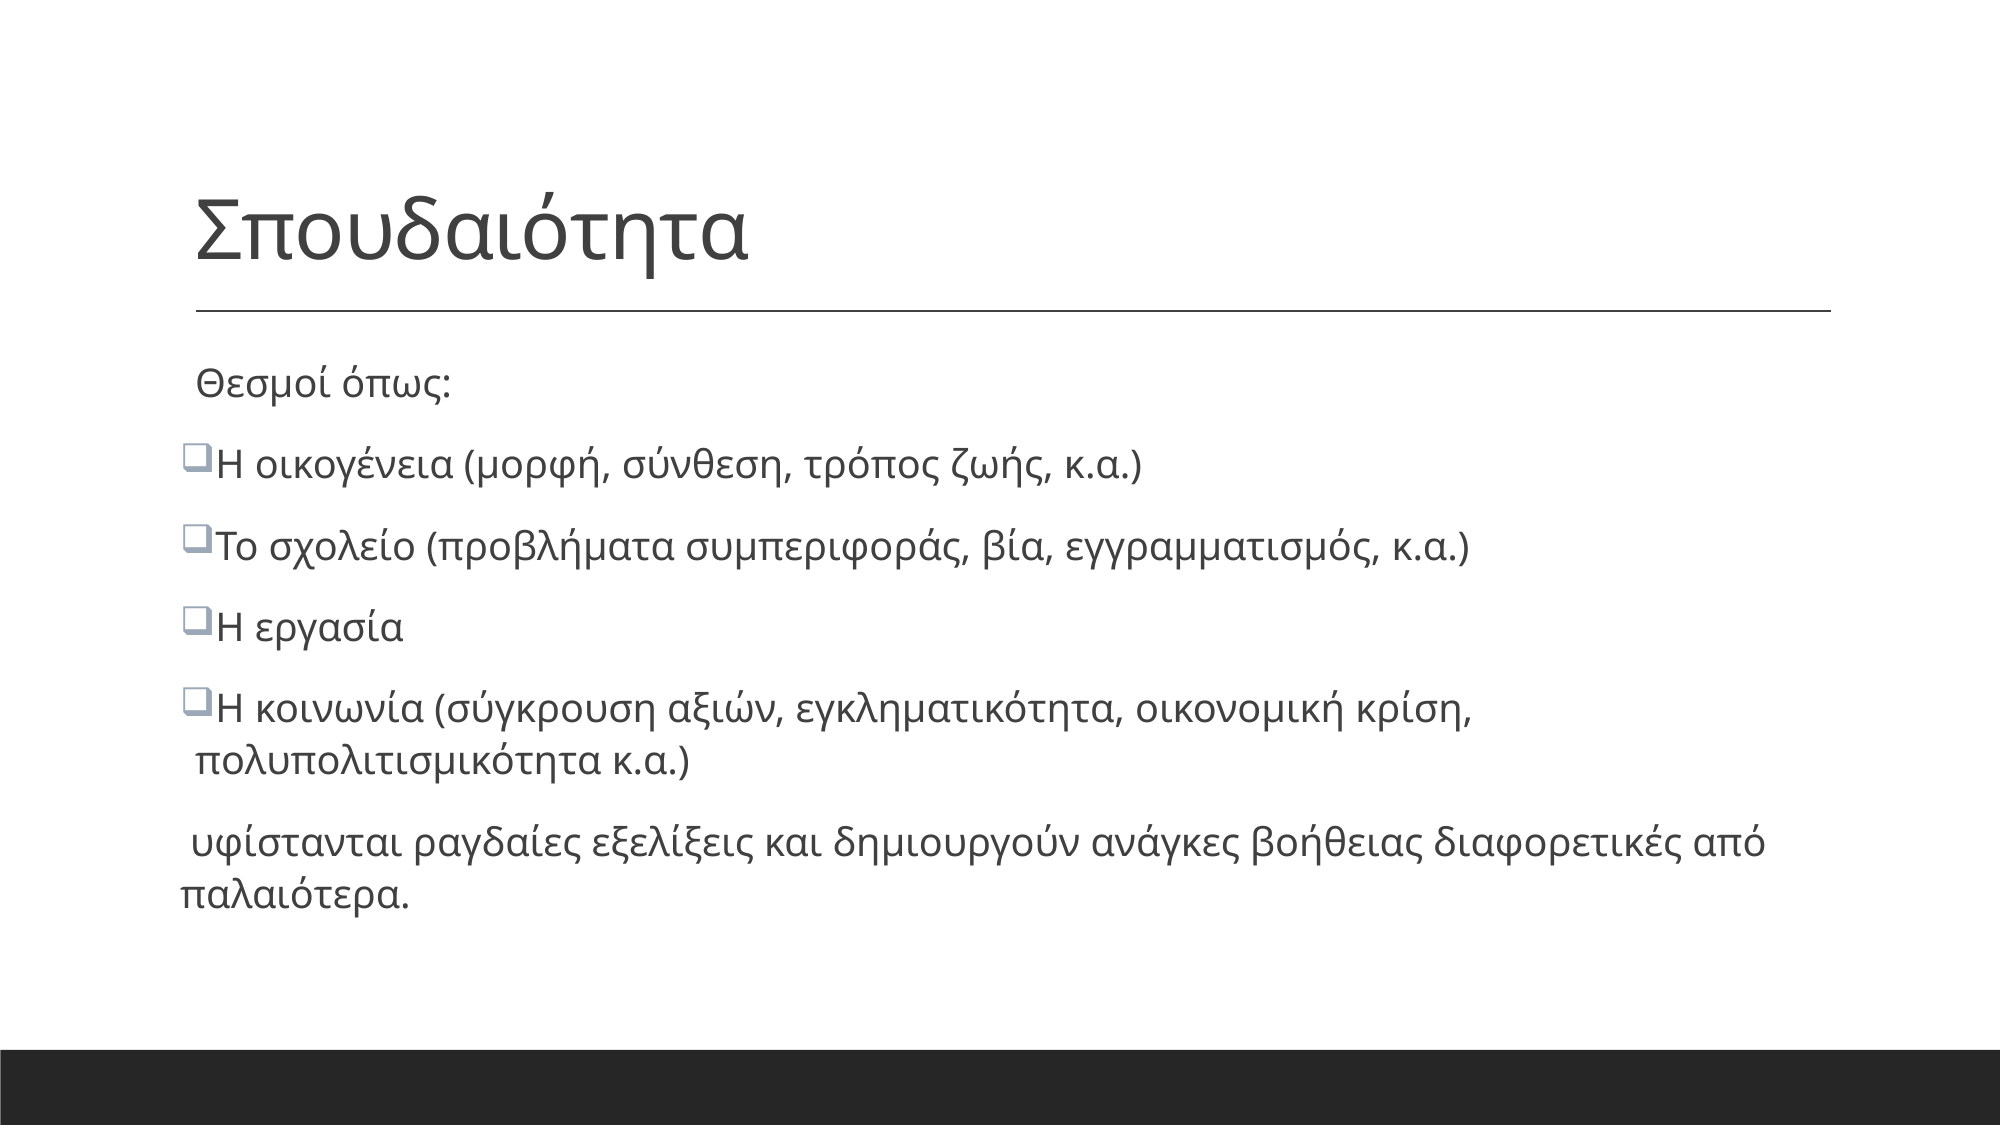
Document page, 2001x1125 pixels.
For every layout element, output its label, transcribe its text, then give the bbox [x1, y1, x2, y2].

list Θεσμοί όπως: Η οικογένεια (μορφή, σύνθεση, τρόπος ζωής, κ.α.) Το σχολείο (προβλήματα συμπεριφοράς, βία, εγγραμματισμός, κ.α.) Η εργασία Η κοινωνία (σύγκρουση αξιών, εγκληματικότητα, οικονομική κρίση, πολυπολιτισμικότητα κ.α.) υφίστανται ραγδαίες εξελίξεις και δημιουργούν ανάγκες βοήθειας διαφορετικές από παλαιότερα. [179, 345, 1830, 963]
title Σπουδαιότητα [179, 47, 1830, 285]
